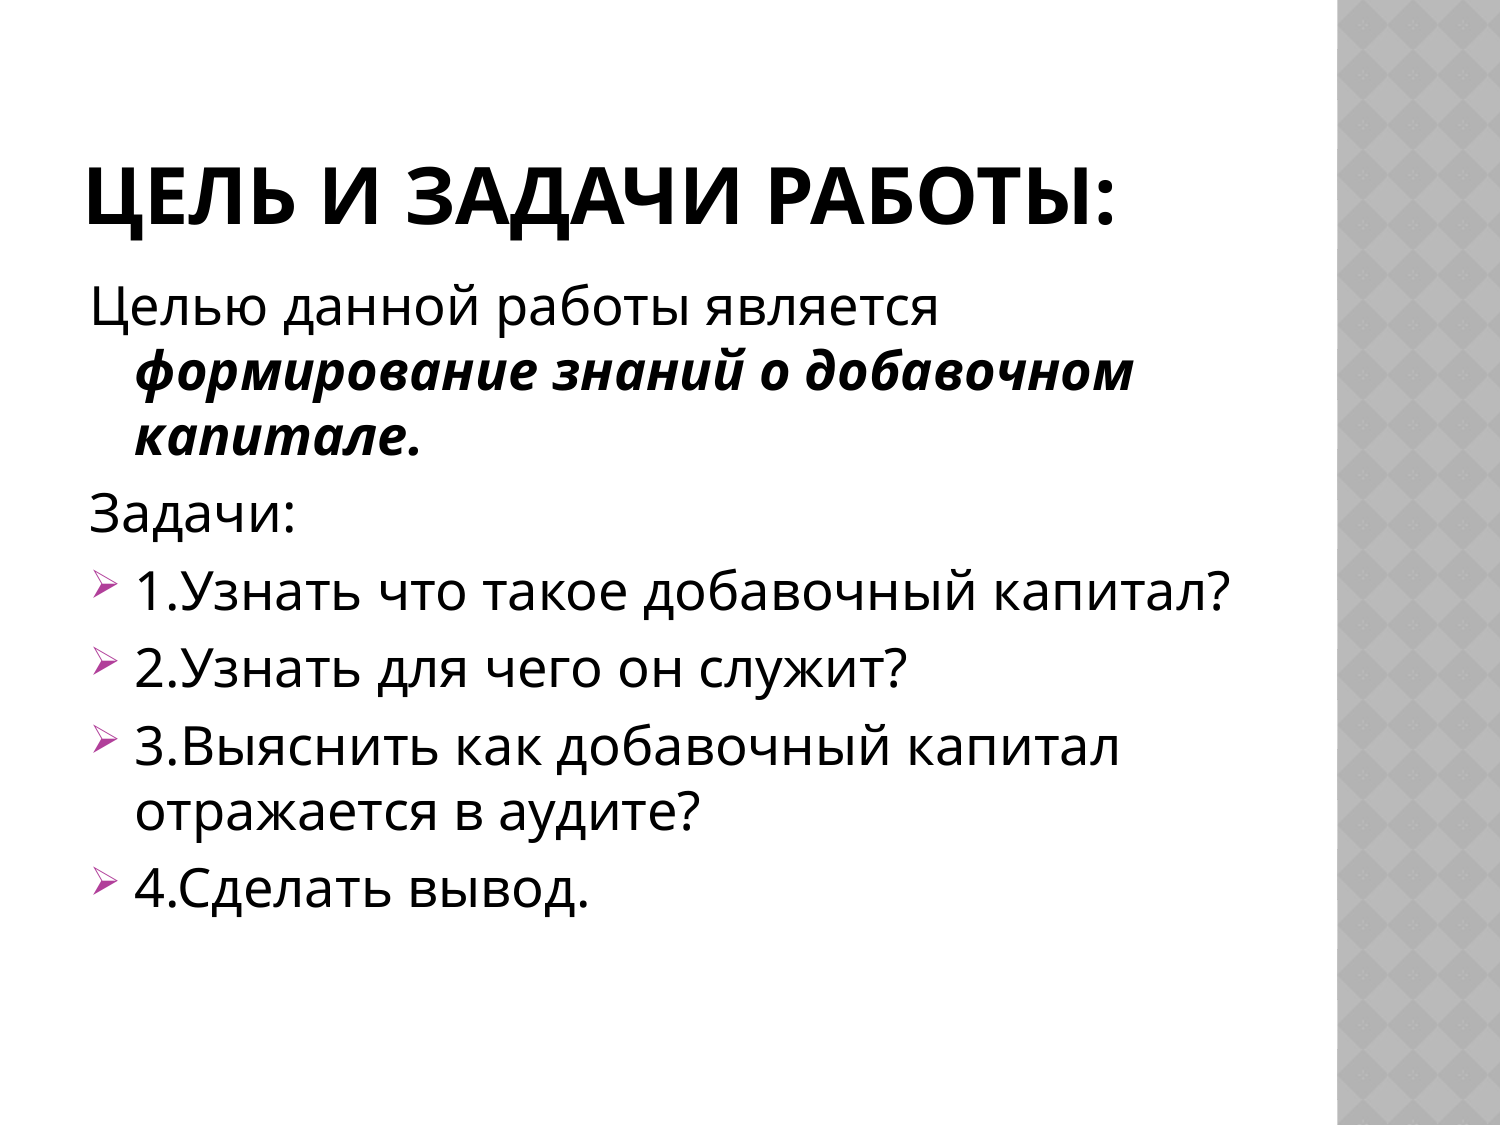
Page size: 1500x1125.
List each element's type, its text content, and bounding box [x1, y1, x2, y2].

list Целью данной работы является формирование знаний о добавочном капитале. Задачи: 1.Узнать что такое добавочный капитал? 2.Узнать для чего он служит? 3.Выяснить как добавочный капитал отражается в аудите? 4.Сделать вывод. [75, 264, 1263, 1059]
title Цель и задачи работы: [75, 52, 1263, 240]
